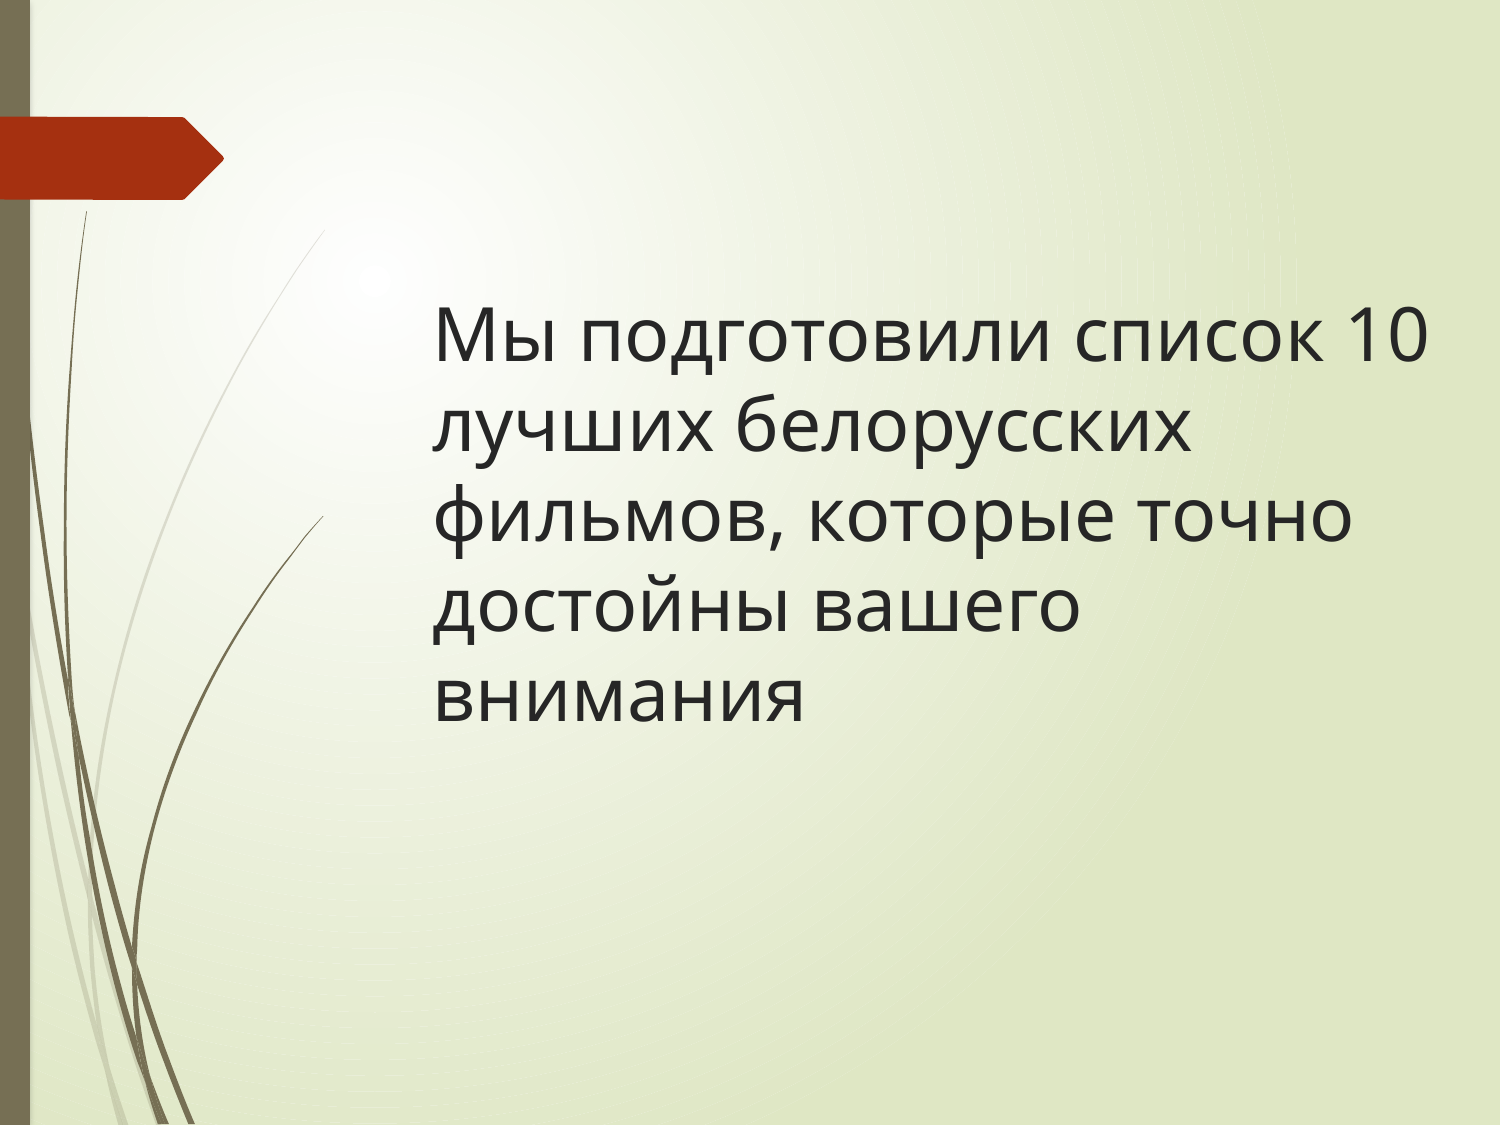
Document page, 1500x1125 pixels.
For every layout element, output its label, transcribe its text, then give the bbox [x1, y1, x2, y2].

title Мы подготовили список 10 лучших белорусских фильмов, которые точно достойны вашего внимания [417, 278, 1483, 822]
